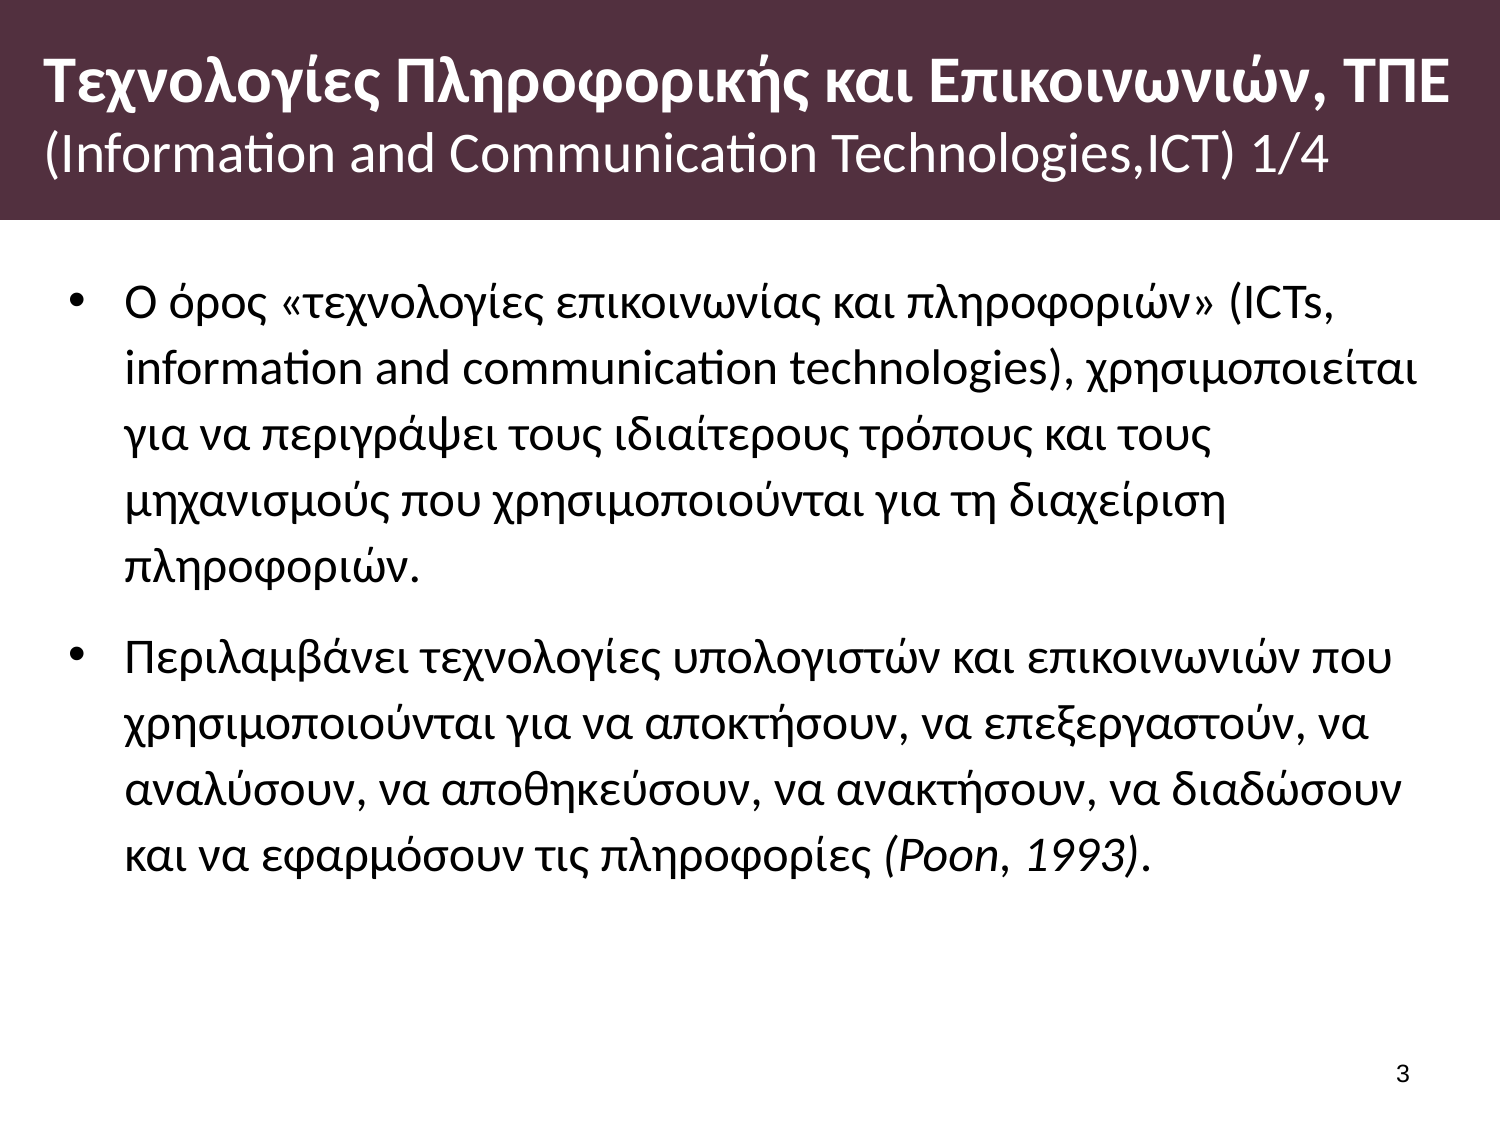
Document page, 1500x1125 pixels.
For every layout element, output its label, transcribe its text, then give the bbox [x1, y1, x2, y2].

slide_number 2 [1074, 1042, 1425, 1103]
list Ο όρος «τεχνολογίες επικοινωνίας και πληροφοριών» (ICTs, information and communication technologies), χρησιμοποιείται για να περιγράψει τους ιδιαίτερους τρόπους και τους μηχανισμούς που χρησιμοποιούνται για τη διαχείριση πληροφοριών. Περιλαμβάνει τεχνολογίες υπολογιστών και επικοινωνιών που χρησιμοποιούνται για να αποκτήσουν, να επεξεργαστούν, να αναλύσουν, να αποθηκεύσουν, να ανακτήσουν, να διαδώσουν και να εφαρμόσουν τις πληροφορίες (Poon, 1993). [53, 255, 1447, 1071]
title Τεχνολογίες Πληροφορικής και Επικοινωνιών, ΤΠΕ (Information and Communication Technologies,ICT) 1/4 [0, 0, 1500, 220]
